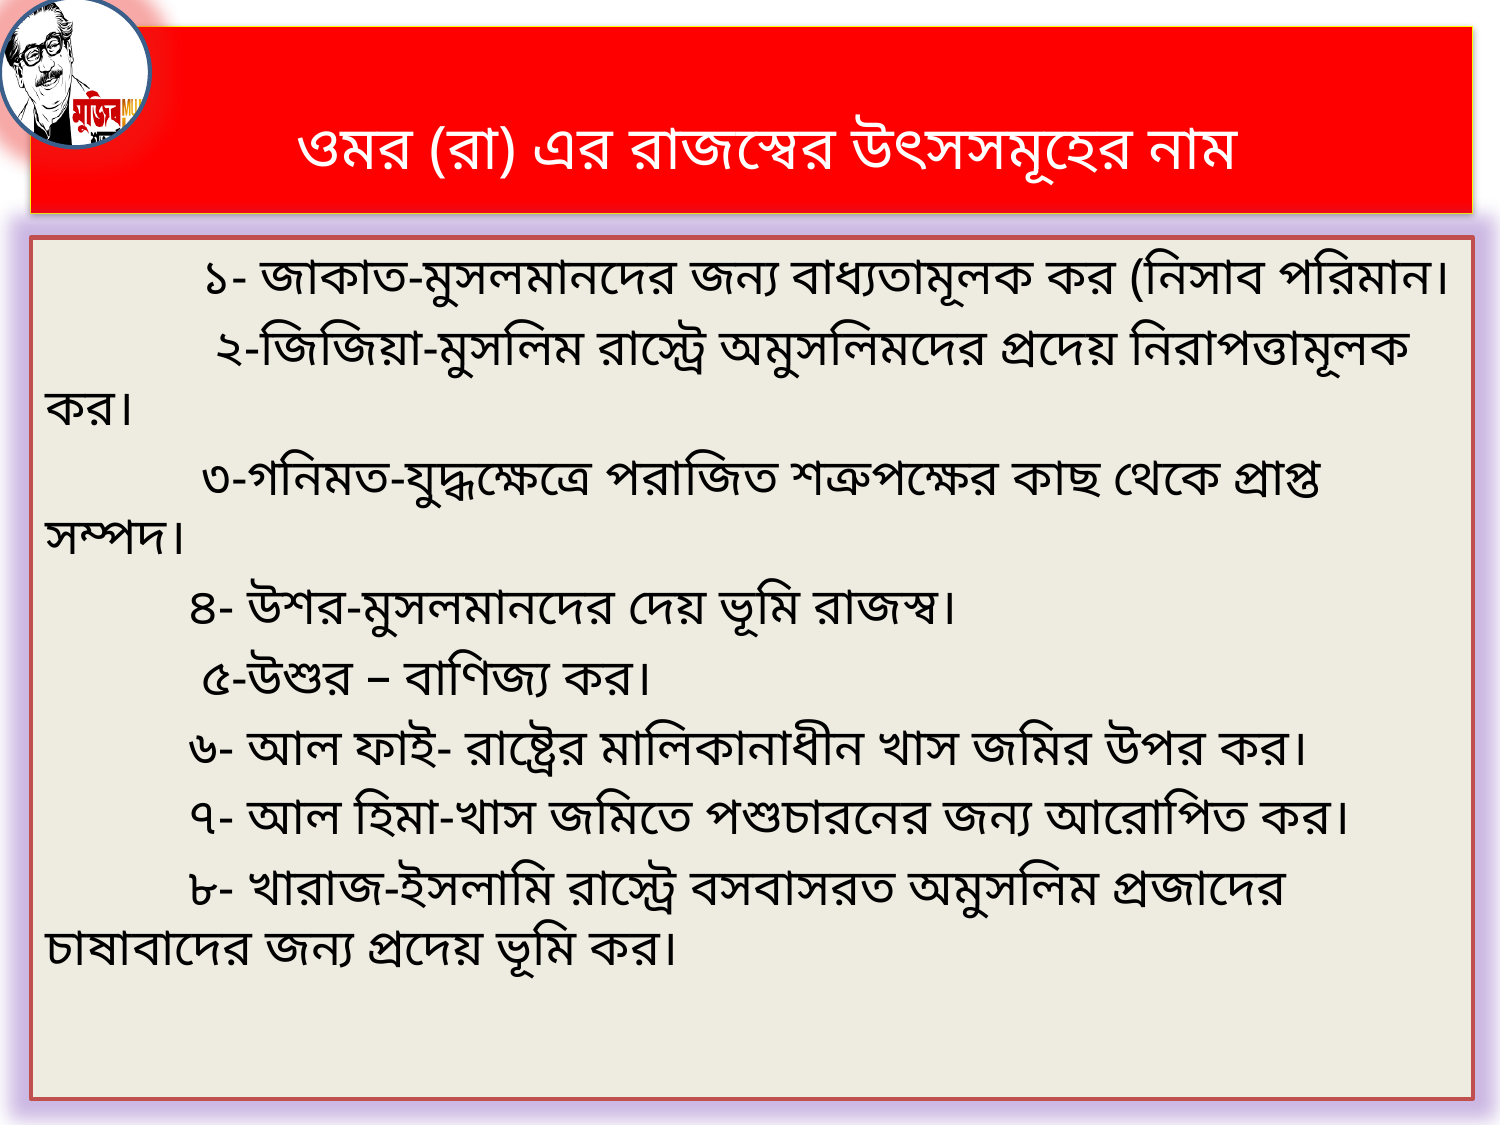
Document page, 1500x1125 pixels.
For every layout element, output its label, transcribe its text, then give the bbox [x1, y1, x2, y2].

text_box ১- জাকাত-মুসলমানদের জন্য বাধ্যতামূলক কর (নিসাব পরিমান। ২-জিজিয়া-মুসলিম রাস্ট্রে অমুসলিমদের প্রদেয় নিরাপত্তামূলক কর। ৩-গনিমত-যুদ্ধক্ষেত্রে পরাজিত শত্রুপক্ষের কাছ থেকে প্রাপ্ত সম্পদ। ৪- উশর-মুসলমানদের দেয় ভূমি রাজস্ব। ৫-উশুর – বাণিজ্য কর। ৬- আল ফাই- রাষ্ট্রের মালিকানাধীন খাস জমির উপর কর। ৭- আল হিমা-খাস জমিতে পশুচারনের জন্য আরোপিত কর। ৮- খারাজ-ইসলামি রাস্ট্রে বসবাসরত অমুসলিম প্রজাদের চাষাবাদের জন্য প্রদেয় ভূমি কর। [30, 237, 1473, 1099]
text_box [0, 0, 153, 150]
text_box [30, 26, 172, 169]
text_box ওমর (রা) এর রাজস্বের উৎসসমূহের নাম [30, 26, 1473, 206]
